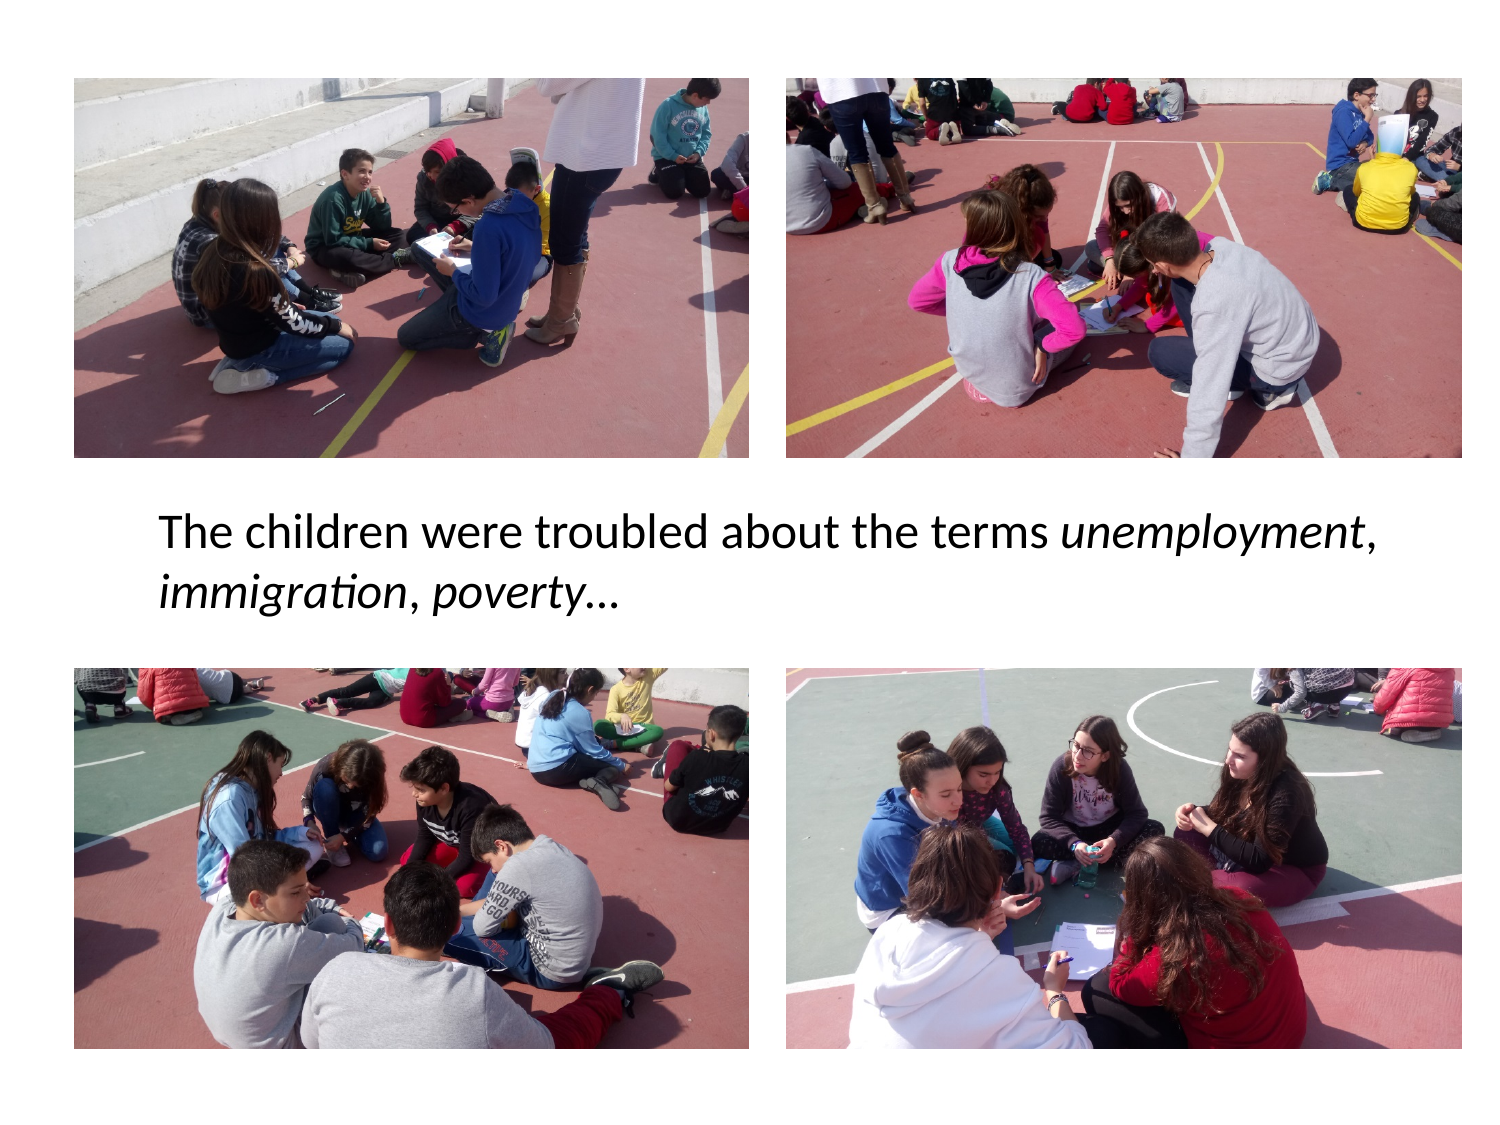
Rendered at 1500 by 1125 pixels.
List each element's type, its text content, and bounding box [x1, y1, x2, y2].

text_box The children were troubled about the terms unemployment, immigration, poverty… [143, 491, 1430, 779]
picture [786, 77, 1462, 459]
picture [786, 668, 1462, 1049]
picture [73, 668, 750, 1049]
picture [73, 77, 750, 459]
